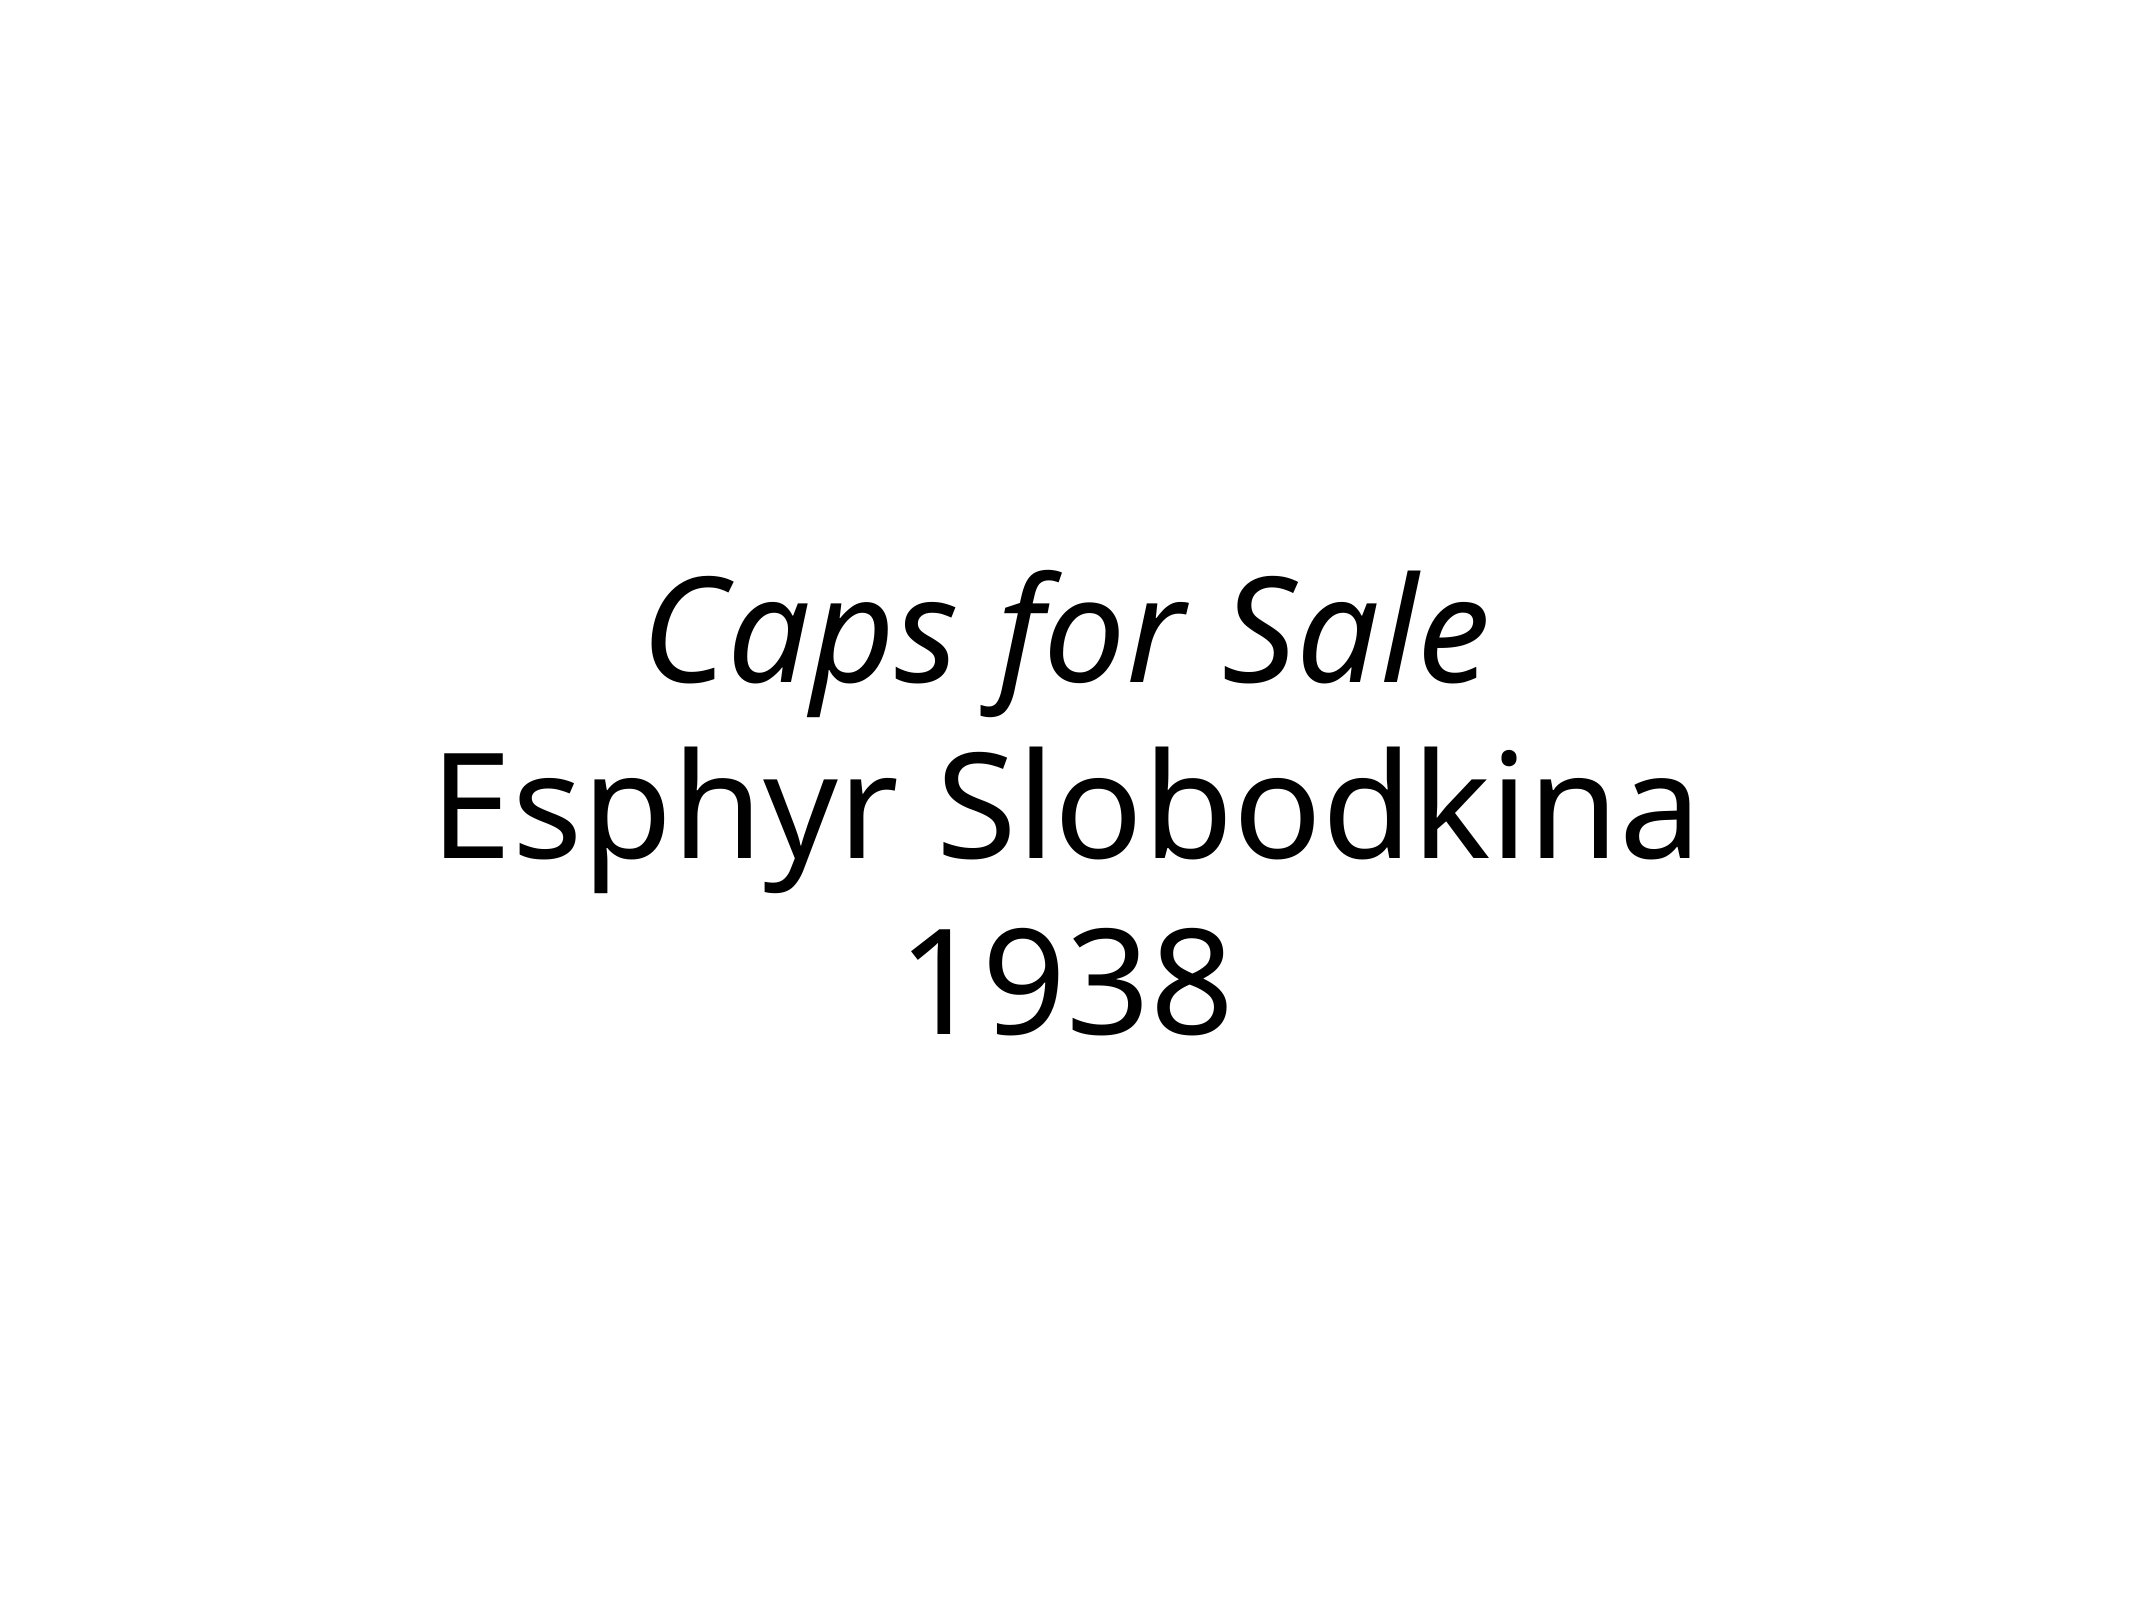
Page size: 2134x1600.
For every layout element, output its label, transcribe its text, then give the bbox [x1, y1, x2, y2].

title Caps for Sale Esphyr Slobodkina 1938 [207, 528, 1926, 1072]
